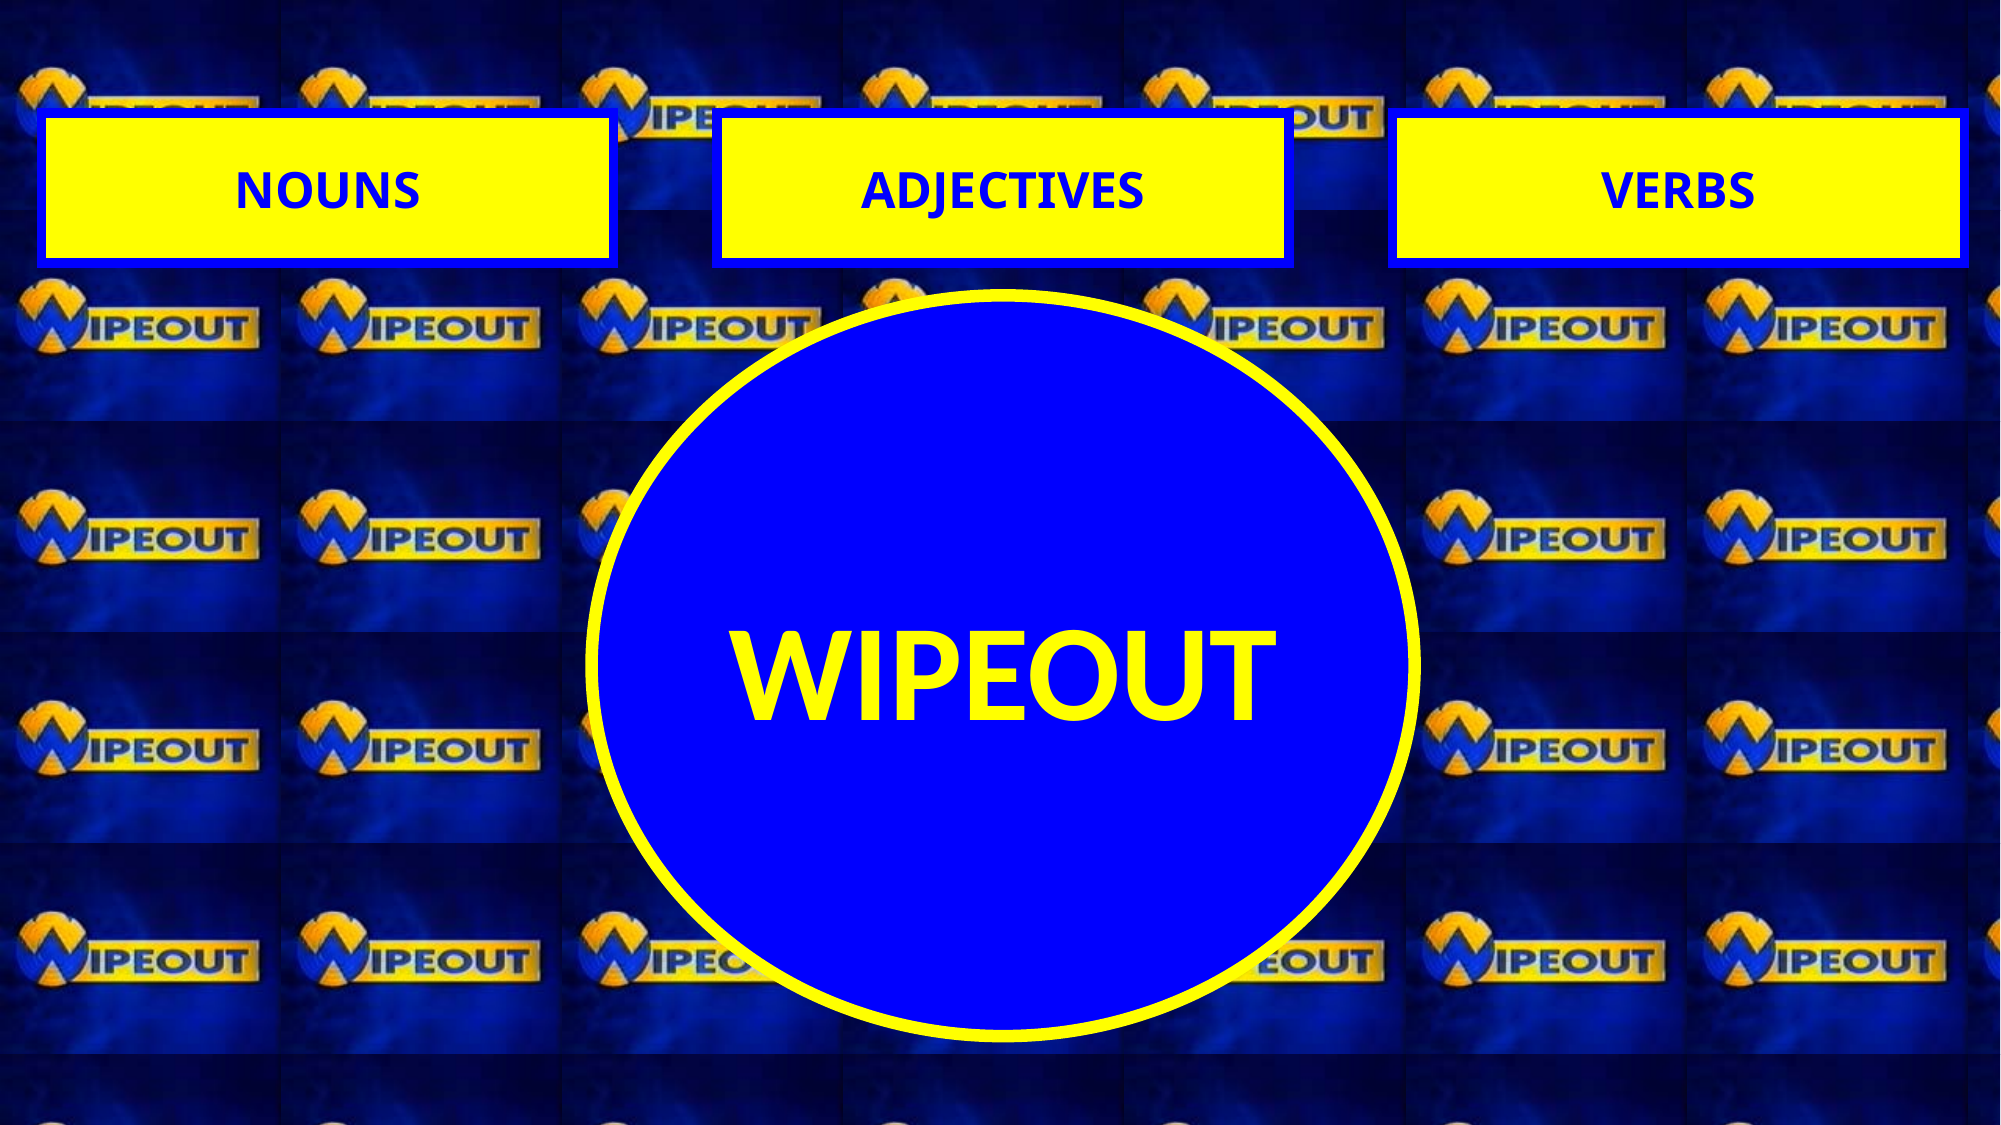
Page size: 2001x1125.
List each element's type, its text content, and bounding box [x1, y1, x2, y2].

text_box NOUNS [40, 112, 615, 264]
text_box VERBS [1391, 112, 1966, 264]
picture [0, 0, 2001, 1125]
text_box WIPEOUT [590, 294, 1416, 1038]
text_box ADJECTIVES [716, 112, 1290, 264]
